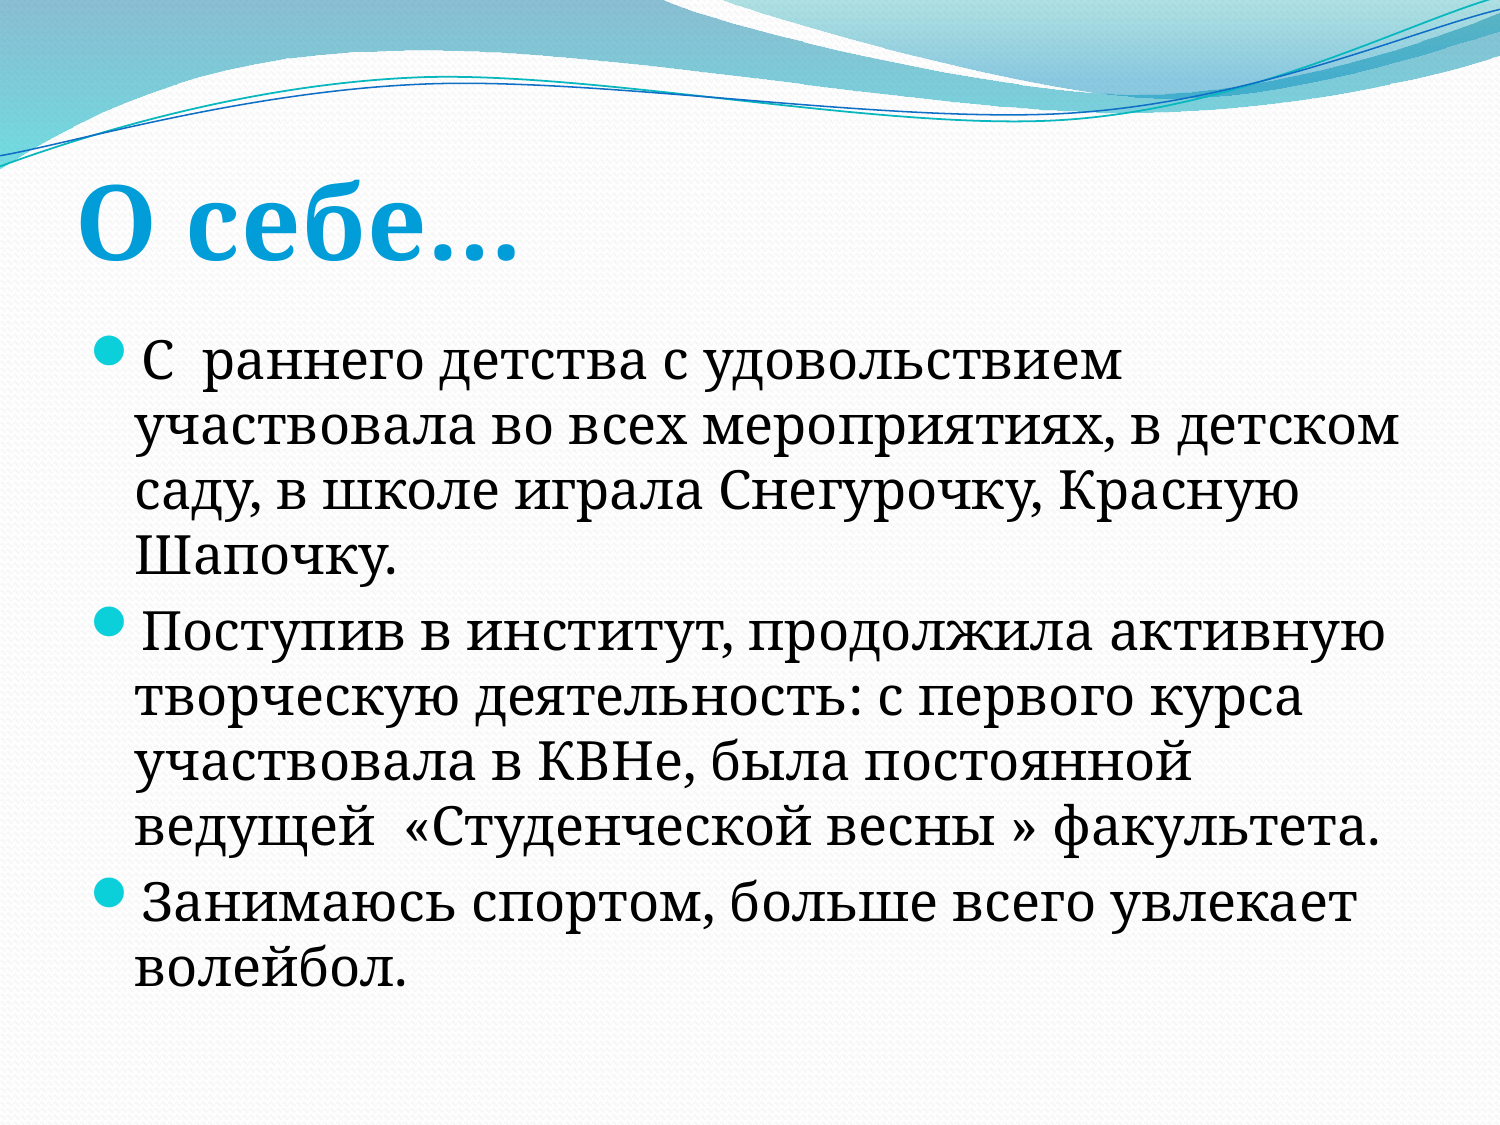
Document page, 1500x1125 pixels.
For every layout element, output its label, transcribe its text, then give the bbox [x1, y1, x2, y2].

title О себе… [75, 93, 1425, 282]
list С раннего детства с удовольствием участвовала во всех мероприятиях, в детском саду, в школе играла Снегурочку, Красную Шапочку. Поступив в институт, продолжила активную творческую деятельность: с первого курса участвовала в КВНе, была постоянной ведущей «Студенческой весны » факультета. Занимаюсь спортом, больше всего увлекает волейбол. [75, 317, 1425, 1038]
